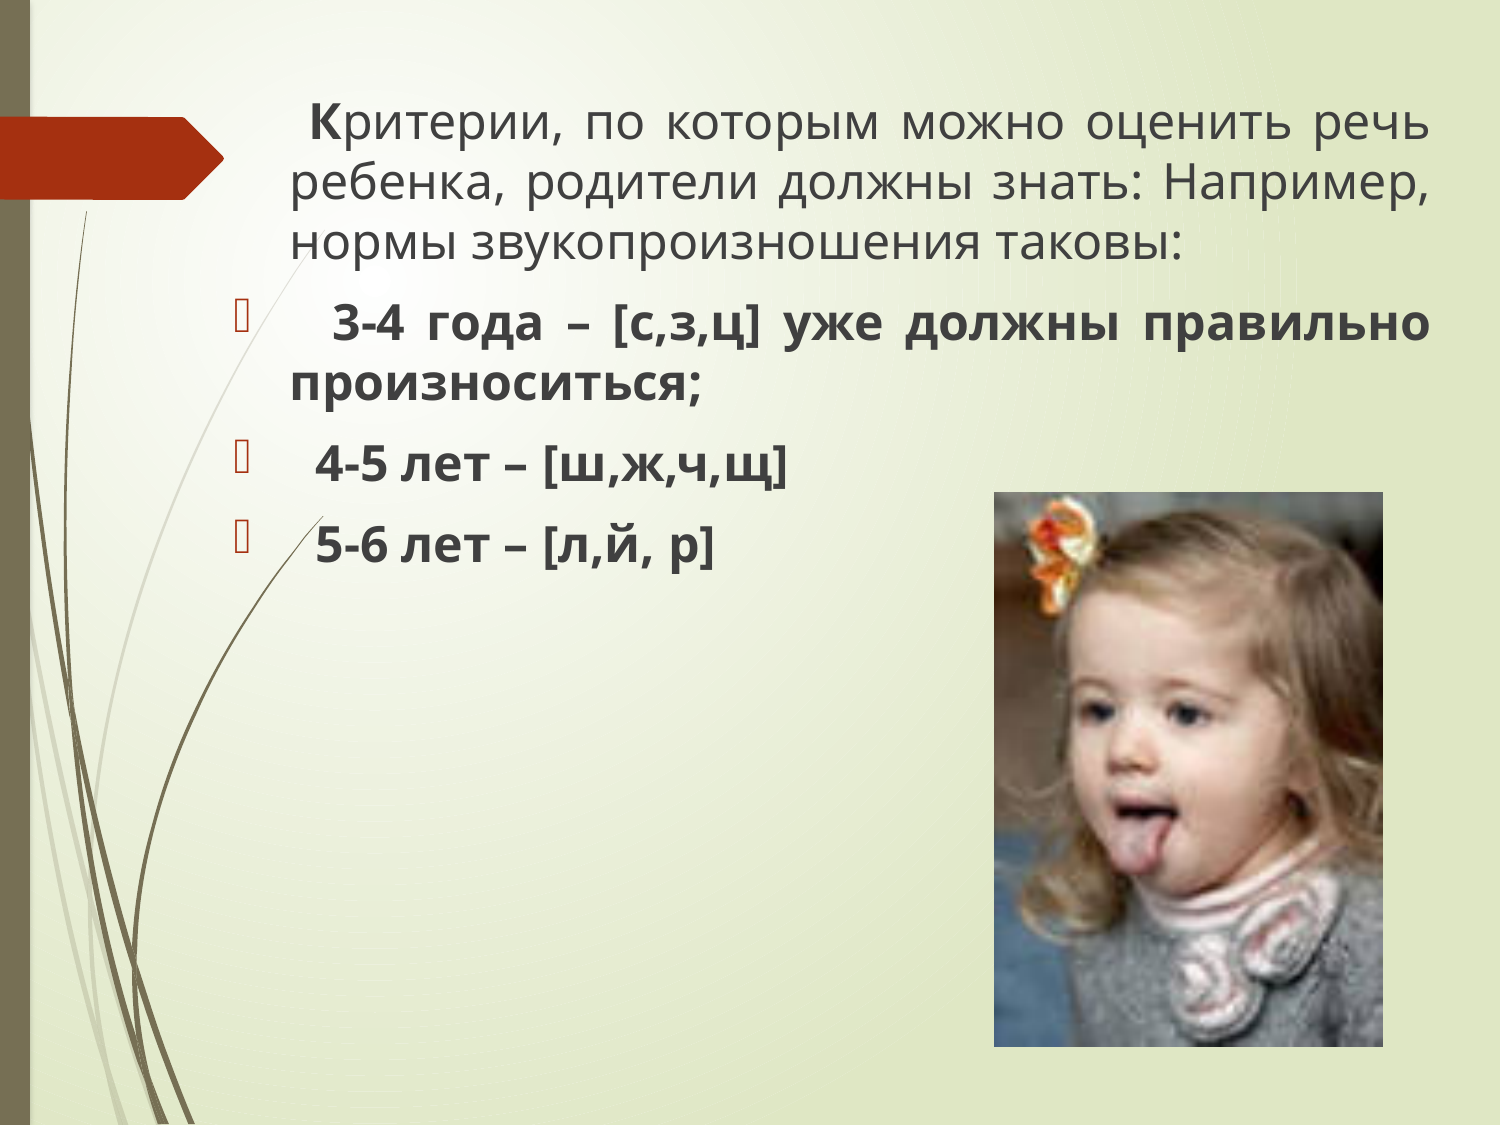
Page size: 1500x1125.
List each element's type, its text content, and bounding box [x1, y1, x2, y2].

picture [994, 491, 1383, 1047]
list Критерии, по которым можно оценить речь ребенка, родители должны знать: Например, нормы звукопроизношения таковы: 3-4 года – [с,з,ц] уже должны правильно произноситься; 4-5 лет – [ш,ж,ч,щ] 5-6 лет – [л,й, р] [218, 82, 1447, 1005]
